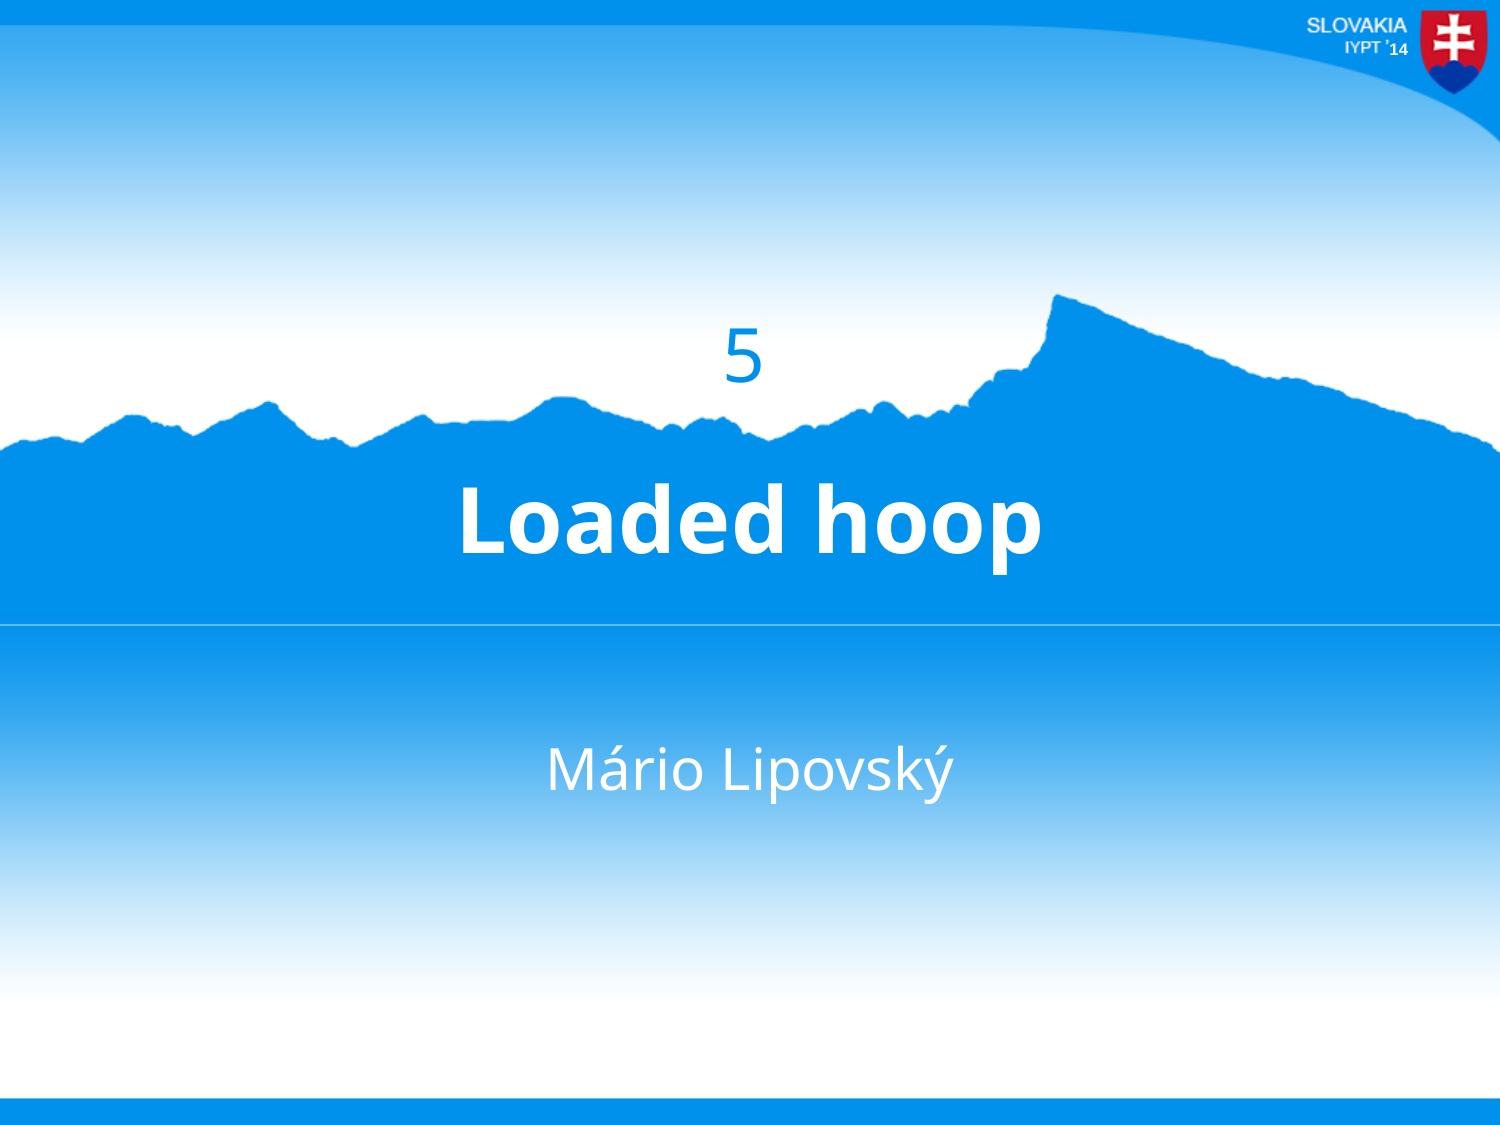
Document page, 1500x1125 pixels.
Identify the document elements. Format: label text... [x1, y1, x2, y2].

list 5 [662, 299, 825, 438]
title Loaded hoop [112, 452, 1388, 581]
picture [0, 0, 1500, 624]
subtitle Mário Lipovský [112, 725, 1388, 938]
picture [0, 626, 1500, 1125]
